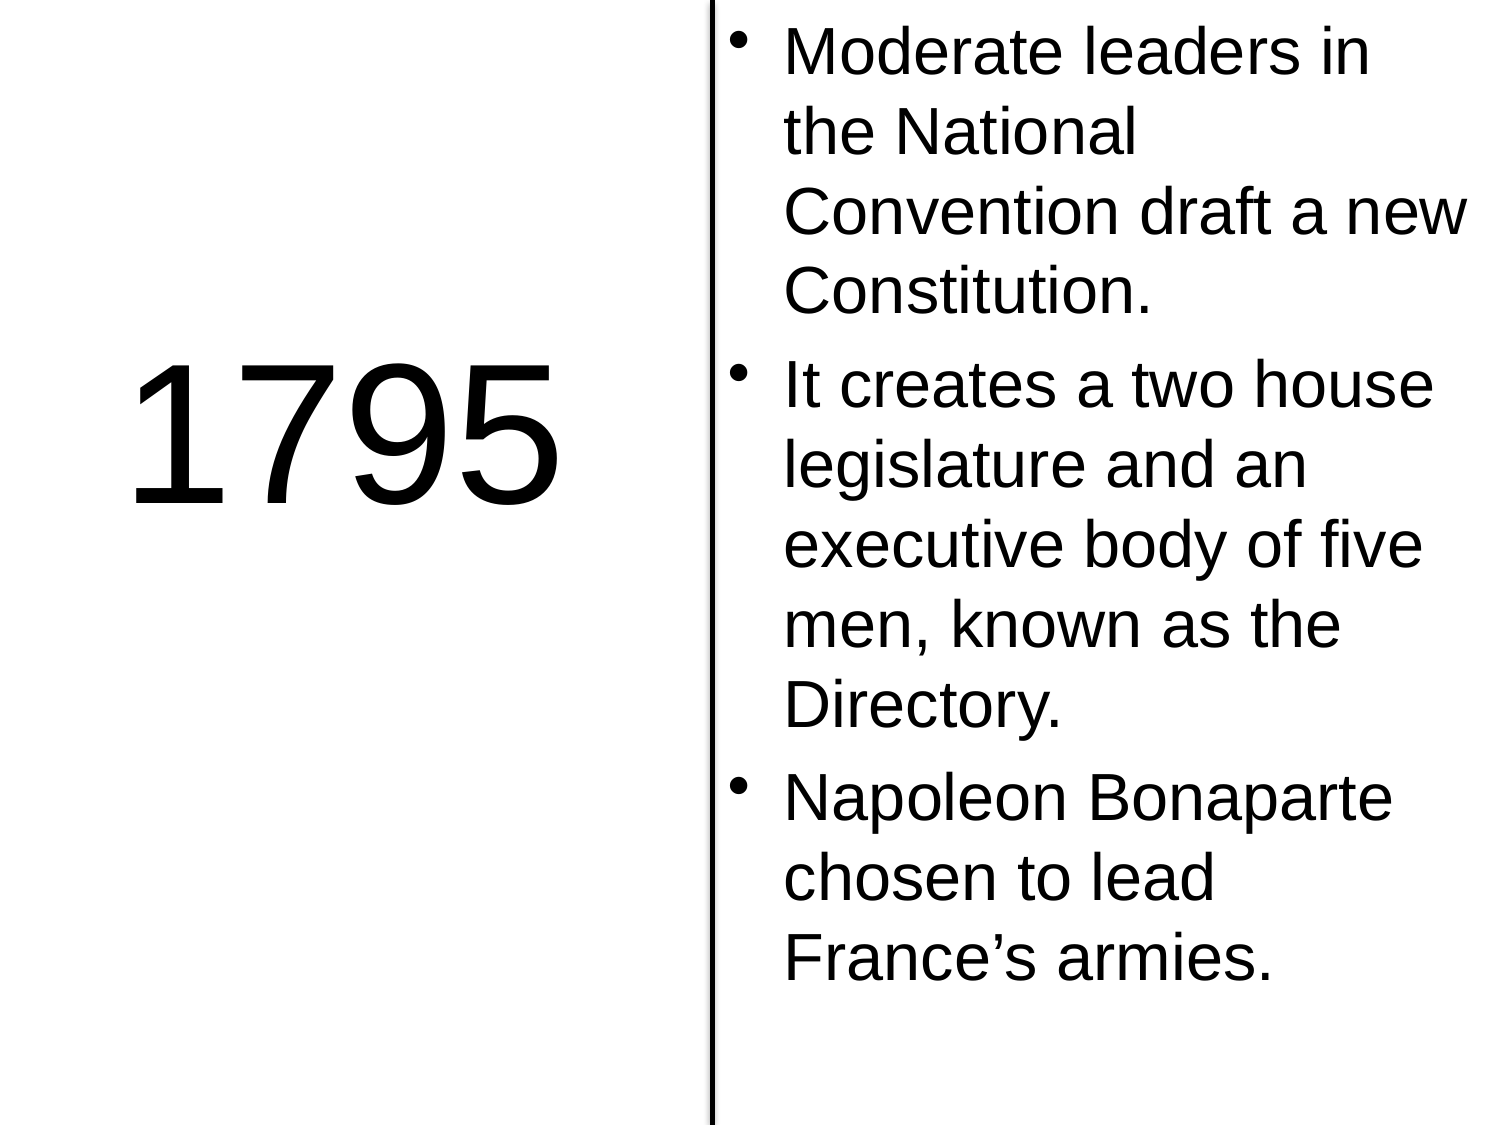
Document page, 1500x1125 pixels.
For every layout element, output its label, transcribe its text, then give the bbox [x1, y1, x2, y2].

list Moderate leaders in the National Convention draft a new Constitution. It creates a two house legislature and an executive body of five men, known as the Directory. Napoleon Bonaparte chosen to lead France’s armies. [716, 0, 1488, 1063]
title 1795 [50, 375, 638, 563]
